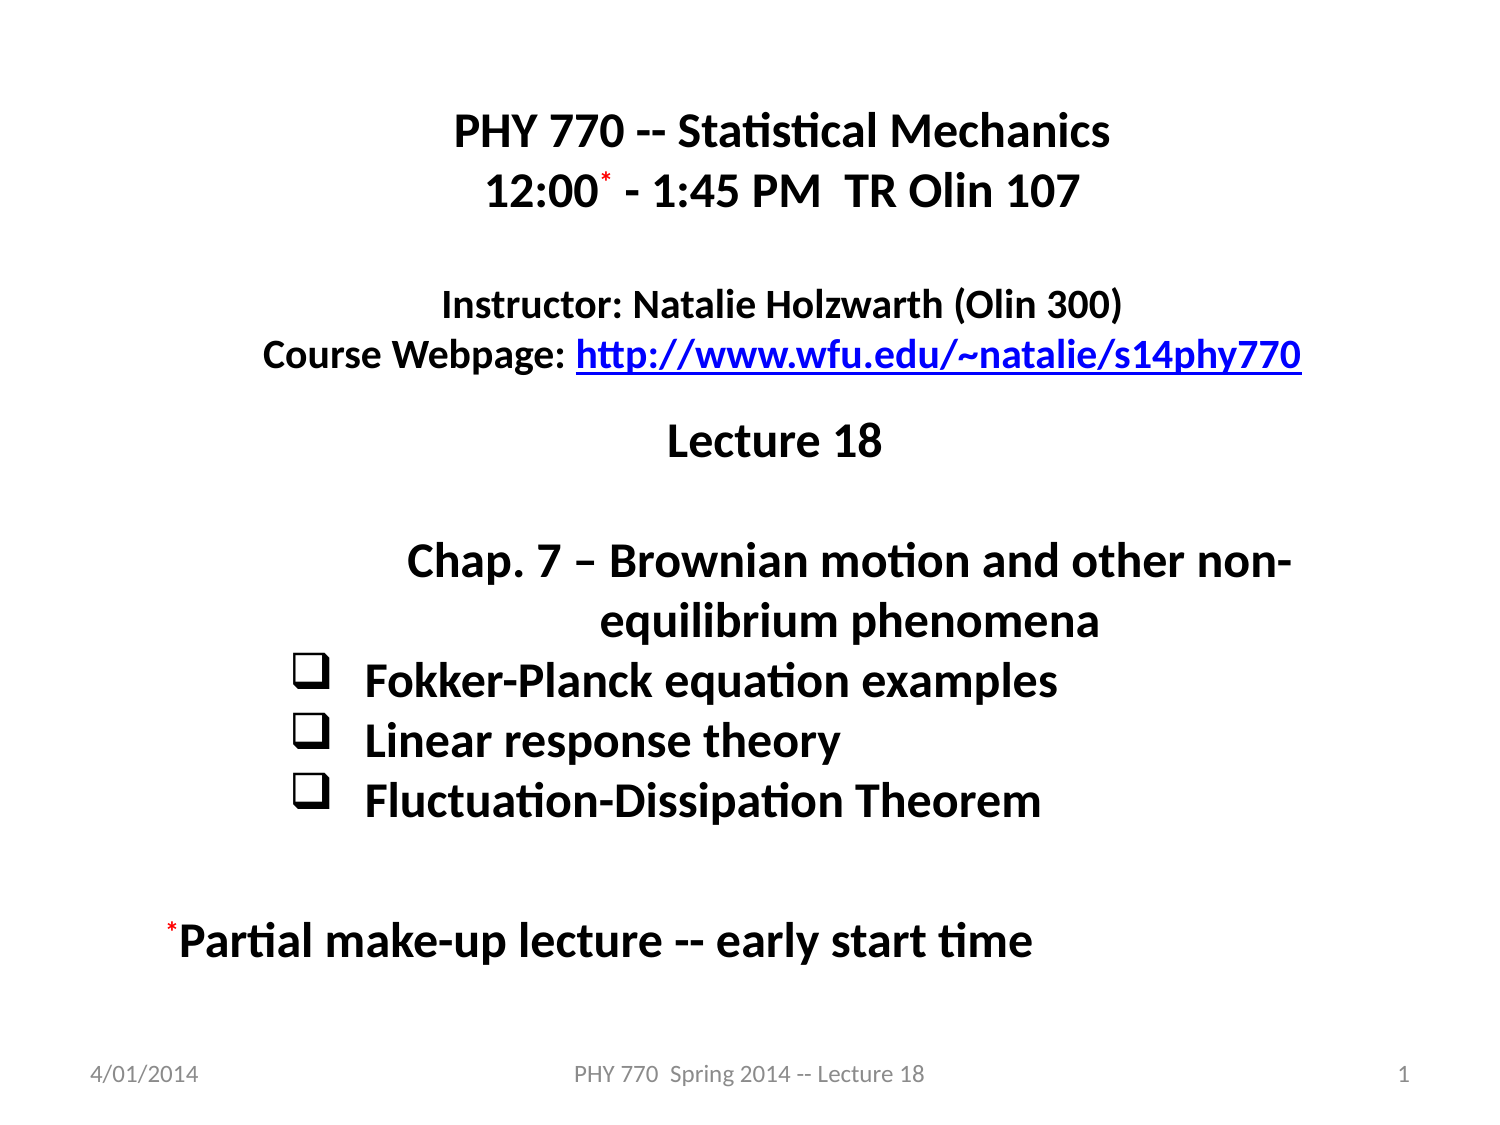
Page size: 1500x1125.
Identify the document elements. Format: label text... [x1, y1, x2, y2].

text_box PHY 770 -- Statistical Mechanics 12:00* - 1:45 PM TR Olin 107 Instructor: Natalie Holzwarth (Olin 300) Course Webpage: http://www.wfu.edu/~natalie/s14phy770 [188, 89, 1377, 385]
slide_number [75, 1042, 425, 1103]
slide_number 1 [1074, 1042, 1425, 1103]
text_box *Partial make-up lecture -- early start time [149, 899, 1350, 975]
text_box Lecture 18 Chap. 7 – Brownian motion and other non-equilibrium phenomena Fokker-Planck equation examples Linear response theory Fluctuation-Dissipation Theorem [125, 399, 1425, 895]
footer PHY 770 Spring 2014 -- Lecture 18 [512, 1042, 988, 1103]
